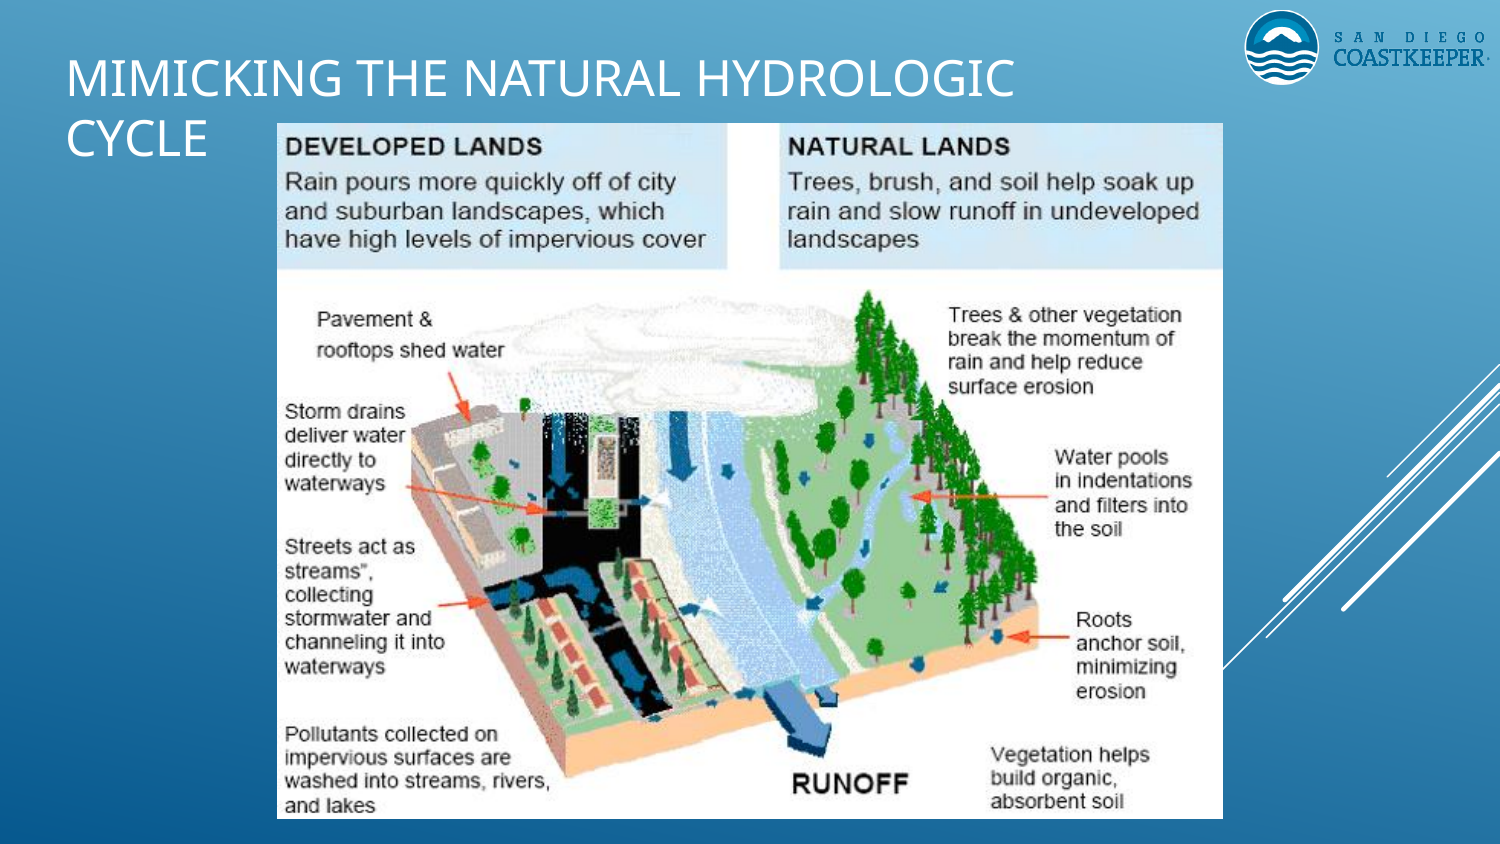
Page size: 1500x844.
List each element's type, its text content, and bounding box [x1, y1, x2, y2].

title Mimicking the natural hydrologic cycle [50, 36, 1101, 222]
picture [1244, 10, 1490, 85]
picture [277, 123, 1223, 820]
